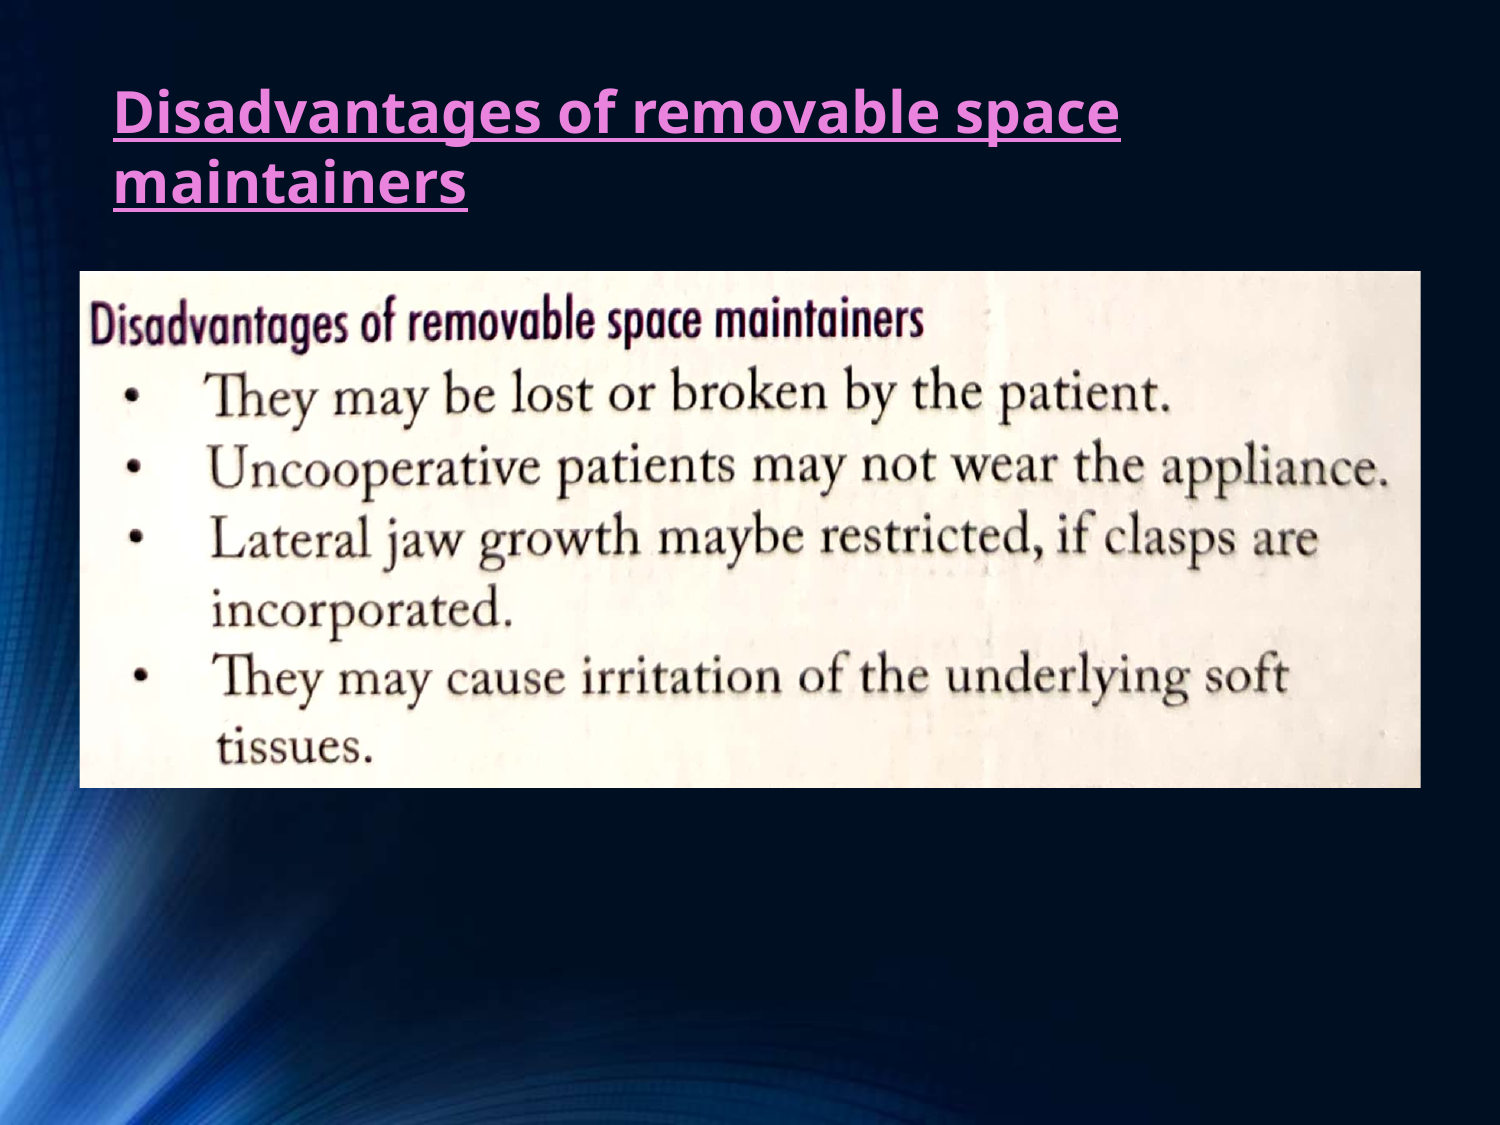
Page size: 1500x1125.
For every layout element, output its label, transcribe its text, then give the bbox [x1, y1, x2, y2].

title Disadvantages of removable space maintainers [1013, 75, 1388, 146]
title Disadvantages of removable space maintainers [112, 75, 486, 146]
picture [0, 0, 1500, 1125]
